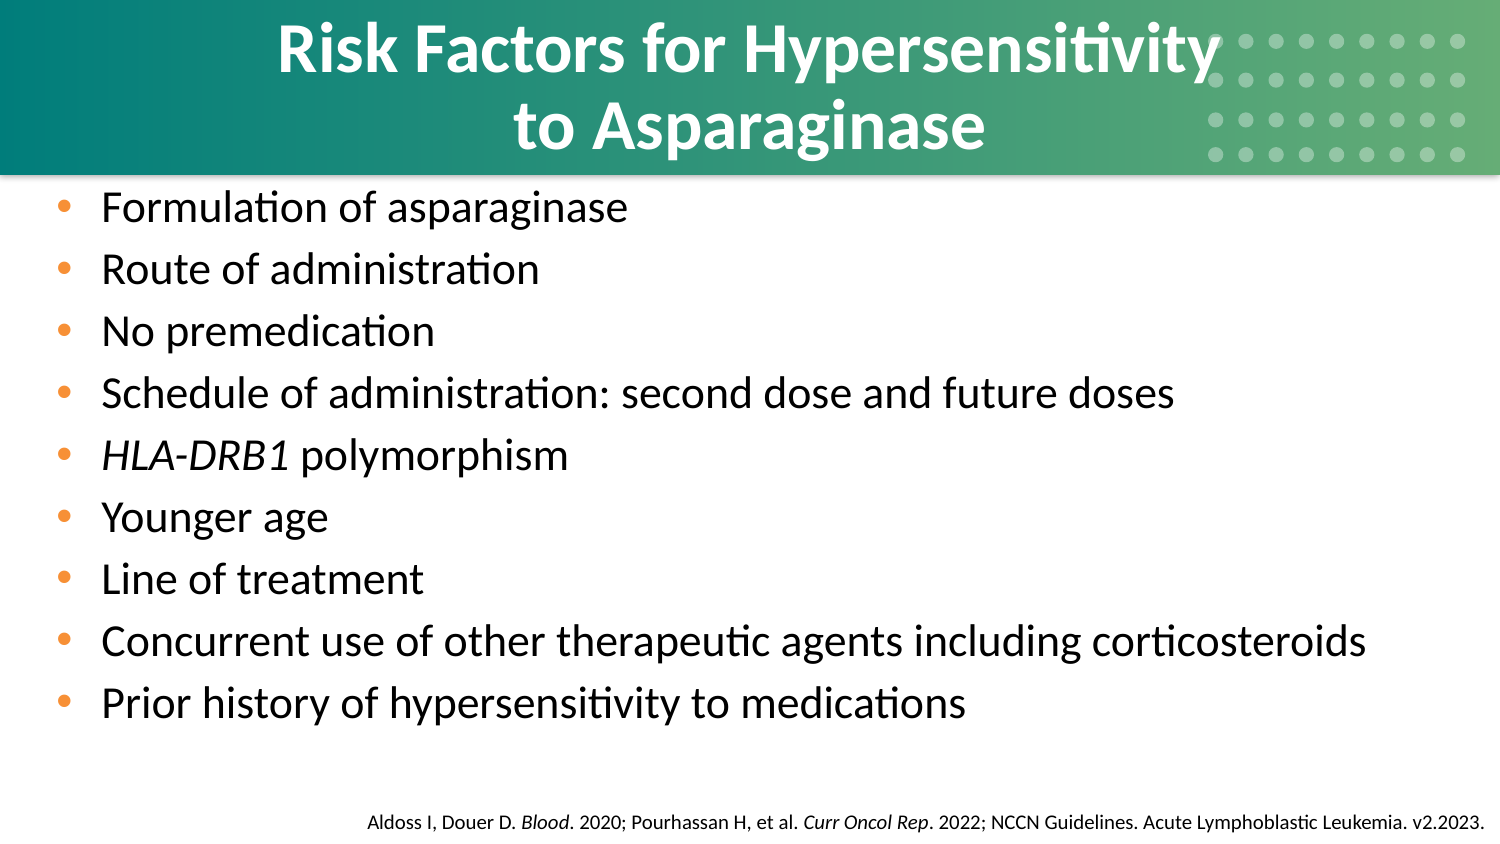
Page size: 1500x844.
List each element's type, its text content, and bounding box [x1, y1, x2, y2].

list Aldoss I, Douer D. Blood. 2020; Pourhassan H, et al. Curr Oncol Rep. 2022; NCCN Guidelines. Acute Lymphoblastic Leukemia. v2.2023. [41, 802, 1500, 844]
list Formulation of asparaginase Route of administration No premedication Schedule of administration: second dose and future doses HLA-DRB1 polymorphism Younger age Line of treatment Concurrent use of other therapeutic agents including corticosteroids Prior history of hypersensitivity to medications [41, 176, 1463, 791]
title Risk Factors for Hypersensitivity to Asparaginase [2, 2, 1498, 173]
